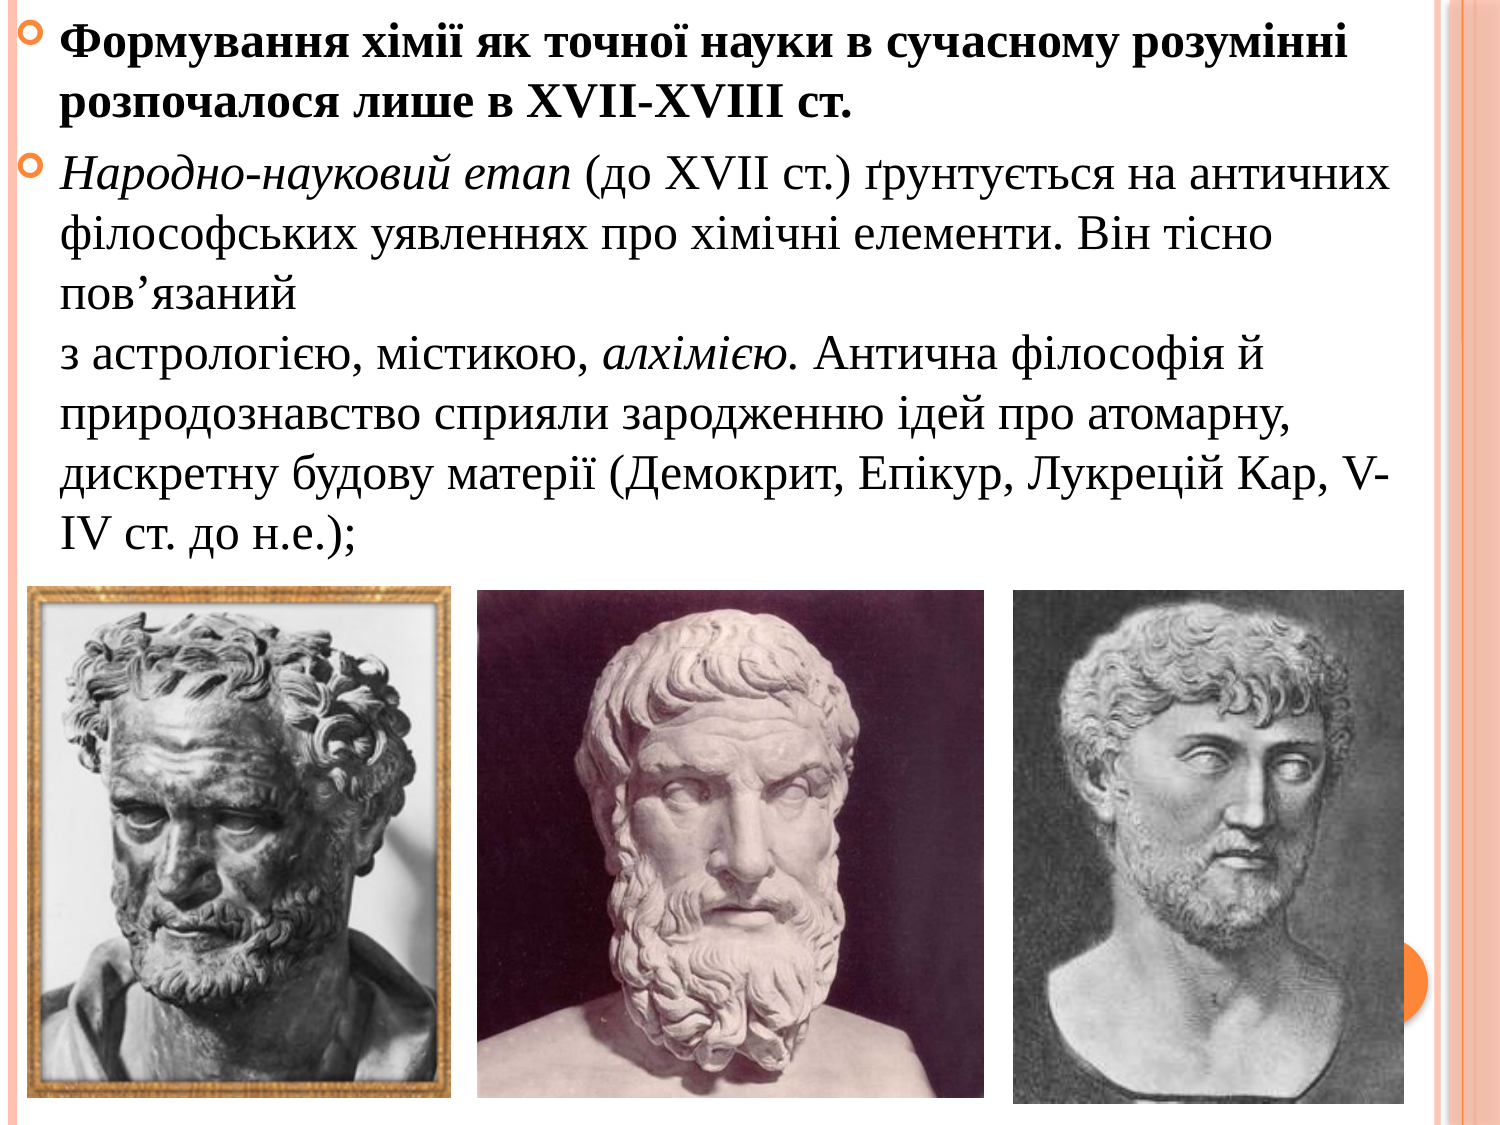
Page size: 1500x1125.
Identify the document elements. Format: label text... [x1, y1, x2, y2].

picture [26, 585, 452, 1098]
picture [476, 590, 985, 1098]
picture [1013, 590, 1405, 1104]
list Формування хімії як точної науки в сучасному розумінні розпочалося лише в XVII-XVIII ст. Народно-науковий етап (до XVIІ ст.) ґрунтується на античних філософських уявленнях про хімічні елементи. Він тісно пов’язаний з астрологією, містикою, алхімією. Антична філософія й природознавство сприяли зародженню ідей про атомарну, дискретну будову матерії (Демокрит, Епікур, Лукрецій Кар, V-ІV ст. до н.е.); [0, 0, 1447, 1062]
